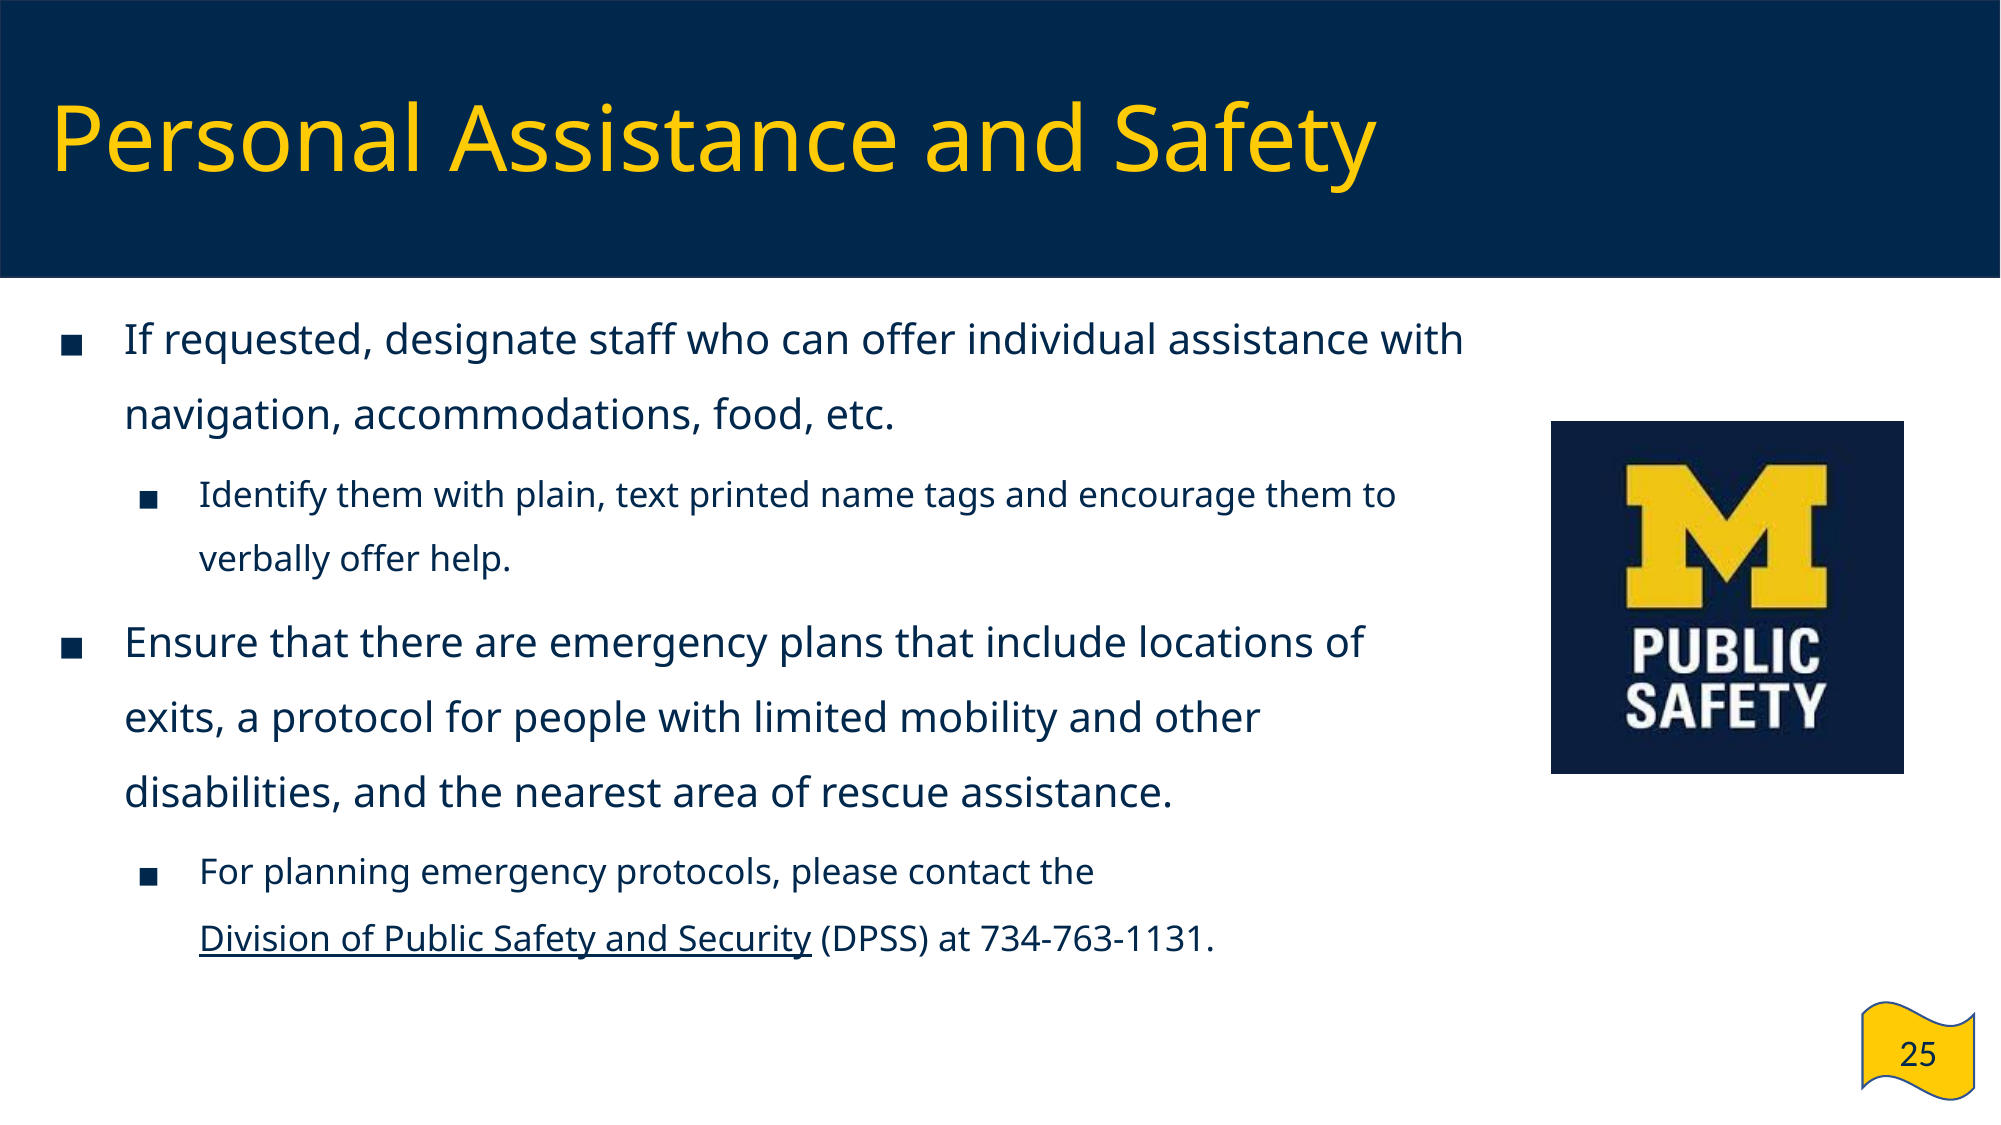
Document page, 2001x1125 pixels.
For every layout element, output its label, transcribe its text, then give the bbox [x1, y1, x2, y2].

list If requested, designate staff who can offer individual assistance with navigation, accommodations, food, etc. Identify them with plain, text printed name tags and encourage them to verbally offer help. Ensure that there are emergency plans that include locations of exits, a protocol for people with limited mobility and other disabilities, and the nearest area of rescue assistance. For planning emergency protocols, please contact the Division of Public Safety and Security (DPSS) at 734-763-1131. [34, 280, 1483, 1029]
title Personal Assistance and Safety [34, 33, 2000, 251]
picture [1551, 421, 1904, 774]
